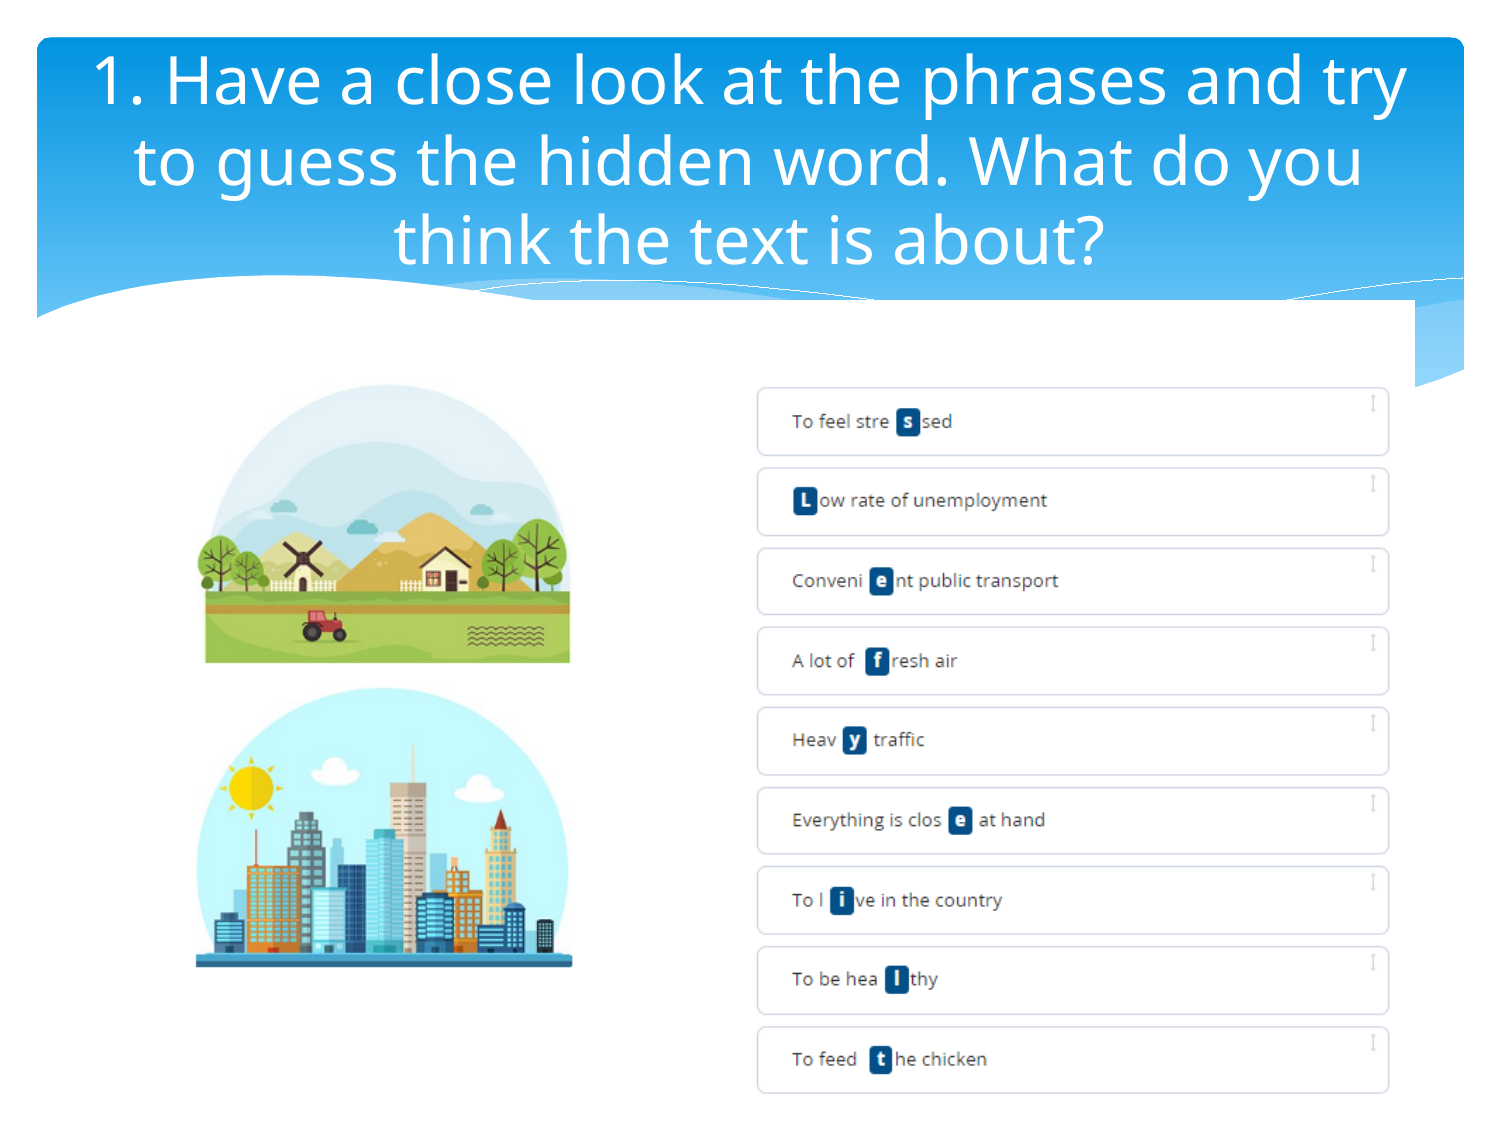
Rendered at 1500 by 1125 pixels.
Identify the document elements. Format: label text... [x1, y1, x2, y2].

picture [123, 299, 1415, 1125]
title 1. Have a close look at the phrases and try to guess the hidden word. What do you think the text is about? [75, 55, 1425, 261]
